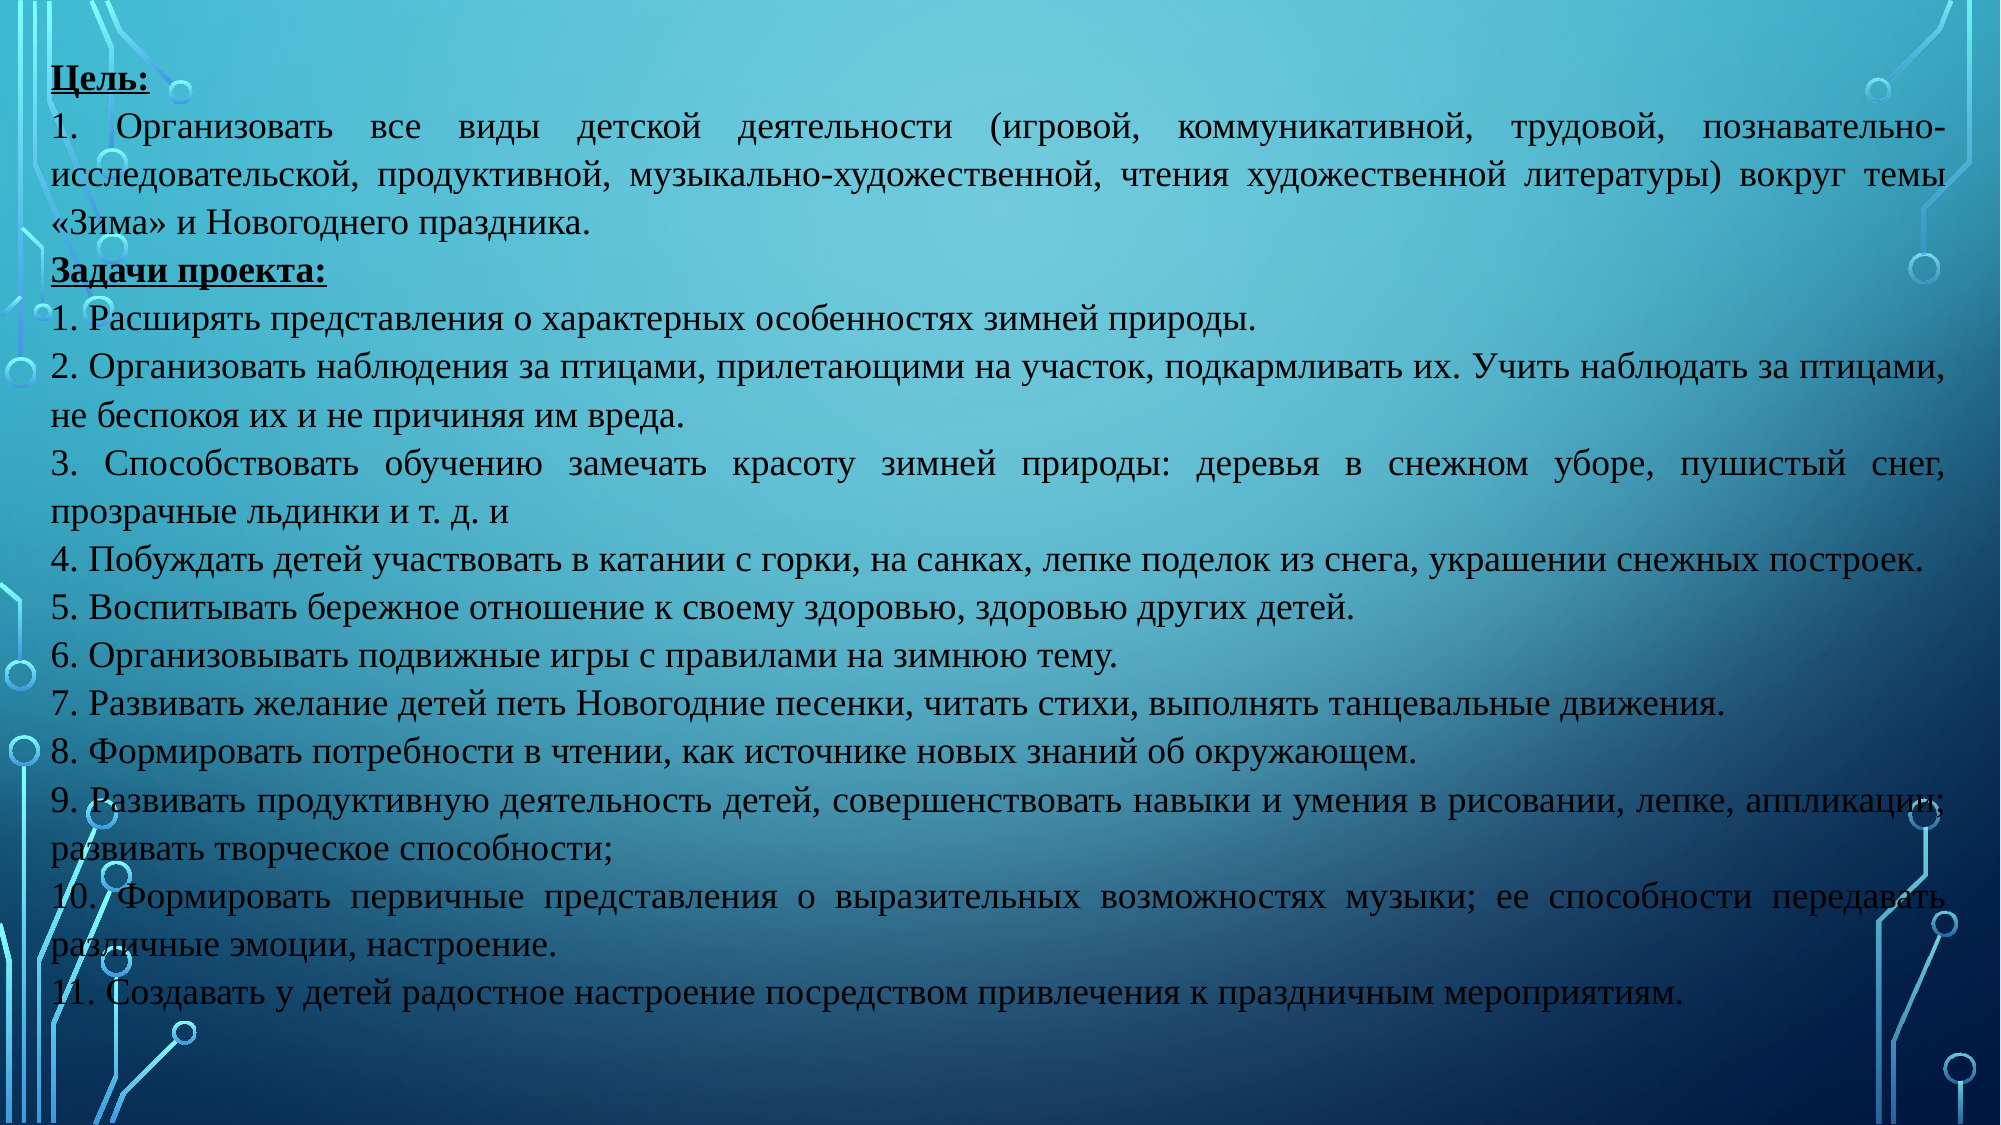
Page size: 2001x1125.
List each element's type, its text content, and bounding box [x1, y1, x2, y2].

text_box Цель: 1. Организовать все виды детской деятельности (игровой, коммуникативной, трудовой, познавательно-исследовательской, продуктивной, музыкально-художественной, чтения художественной литературы) вокруг темы «Зима» и Новогоднего праздника. Задачи проекта: 1. Расширять представления о характерных особенностях зимней природы. 2. Организовать наблюдения за птицами, прилетающими на участок, подкармливать их. Учить наблюдать за птицами, не беспокоя их и не причиняя им вреда. 3. Способствовать обучению замечать красоту зимней природы: деревья в снежном уборе, пушистый снег, прозрачные льдинки и т. д. и 4. Побуждать детей участвовать в катании с горки, на санках, лепке поделок из снега, украшении снежных построек. 5. Воспитывать бережное отношение к своему здоровью, здоровью других детей. 6. Организовывать подвижные игры с правилами на зимнюю тему. 7. Развивать желание детей петь Новогодние песенки, читать стихи, выполнять танцевальные движения. 8. Формировать потребности в чтении, как источнике новых знаний об окружающем. 9. Развивать продуктивную деятельность детей, совершенствовать навыки и умения в рисовании, лепке, аппликации; развивать творческое способности; 10. Формировать первичные представления о выразительных возможностях музыки; ее способности передавать различные эмоции, настроение. 11. Создавать у детей радостное настроение посредством привлечения к праздничным мероприятиям. [35, 42, 1963, 1020]
